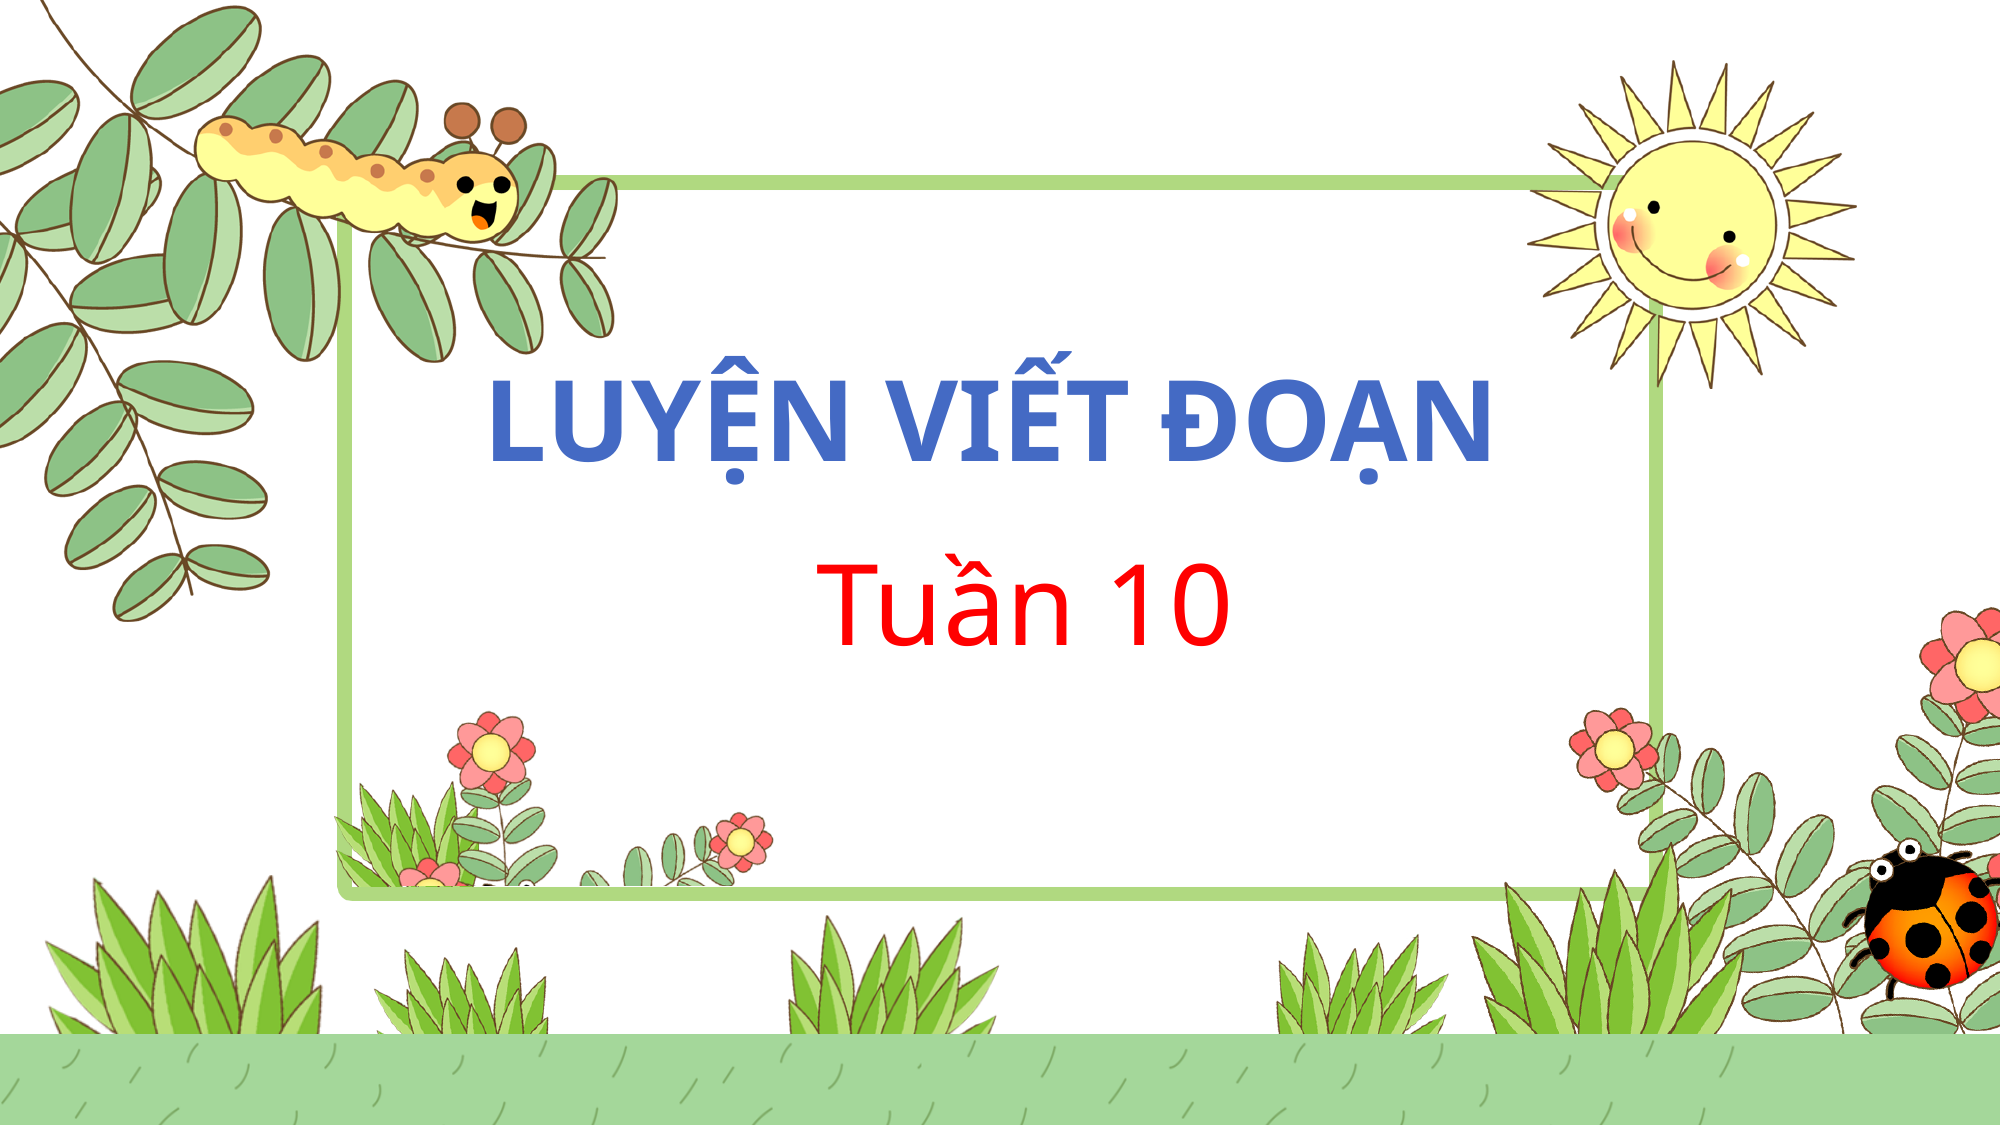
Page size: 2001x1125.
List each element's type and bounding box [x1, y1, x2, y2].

picture [0, 0, 1857, 606]
text_box [0, 606, 2000, 1125]
